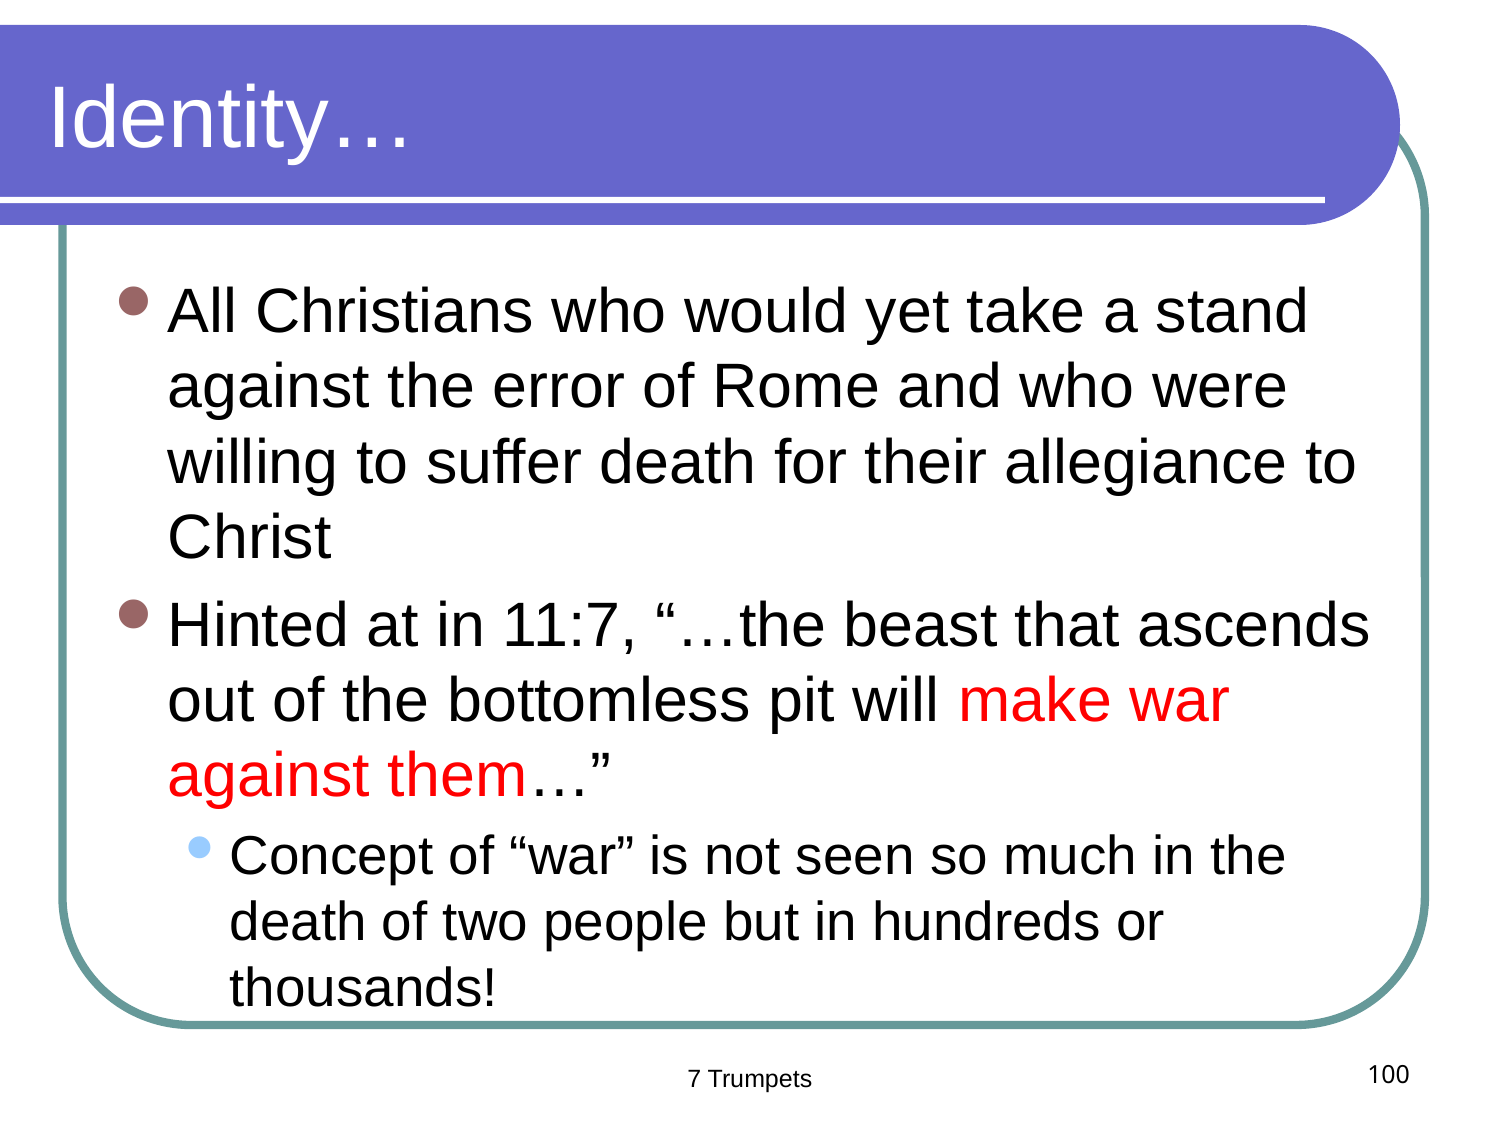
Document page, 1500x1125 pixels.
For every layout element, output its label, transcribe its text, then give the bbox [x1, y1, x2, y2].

slide_number 100 [1074, 1025, 1425, 1100]
list All Christians who would yet take a stand against the error of Rome and who were willing to suffer death for their allegiance to Christ Hinted at in 11:7, “…the beast that ascends out of the bottomless pit will make war against them…” Concept of “war” is not seen so much in the death of two people but in hundreds or thousands! [99, 262, 1413, 1025]
title Identity… [32, 37, 1347, 188]
footer 7 Trumpets [512, 1025, 988, 1100]
